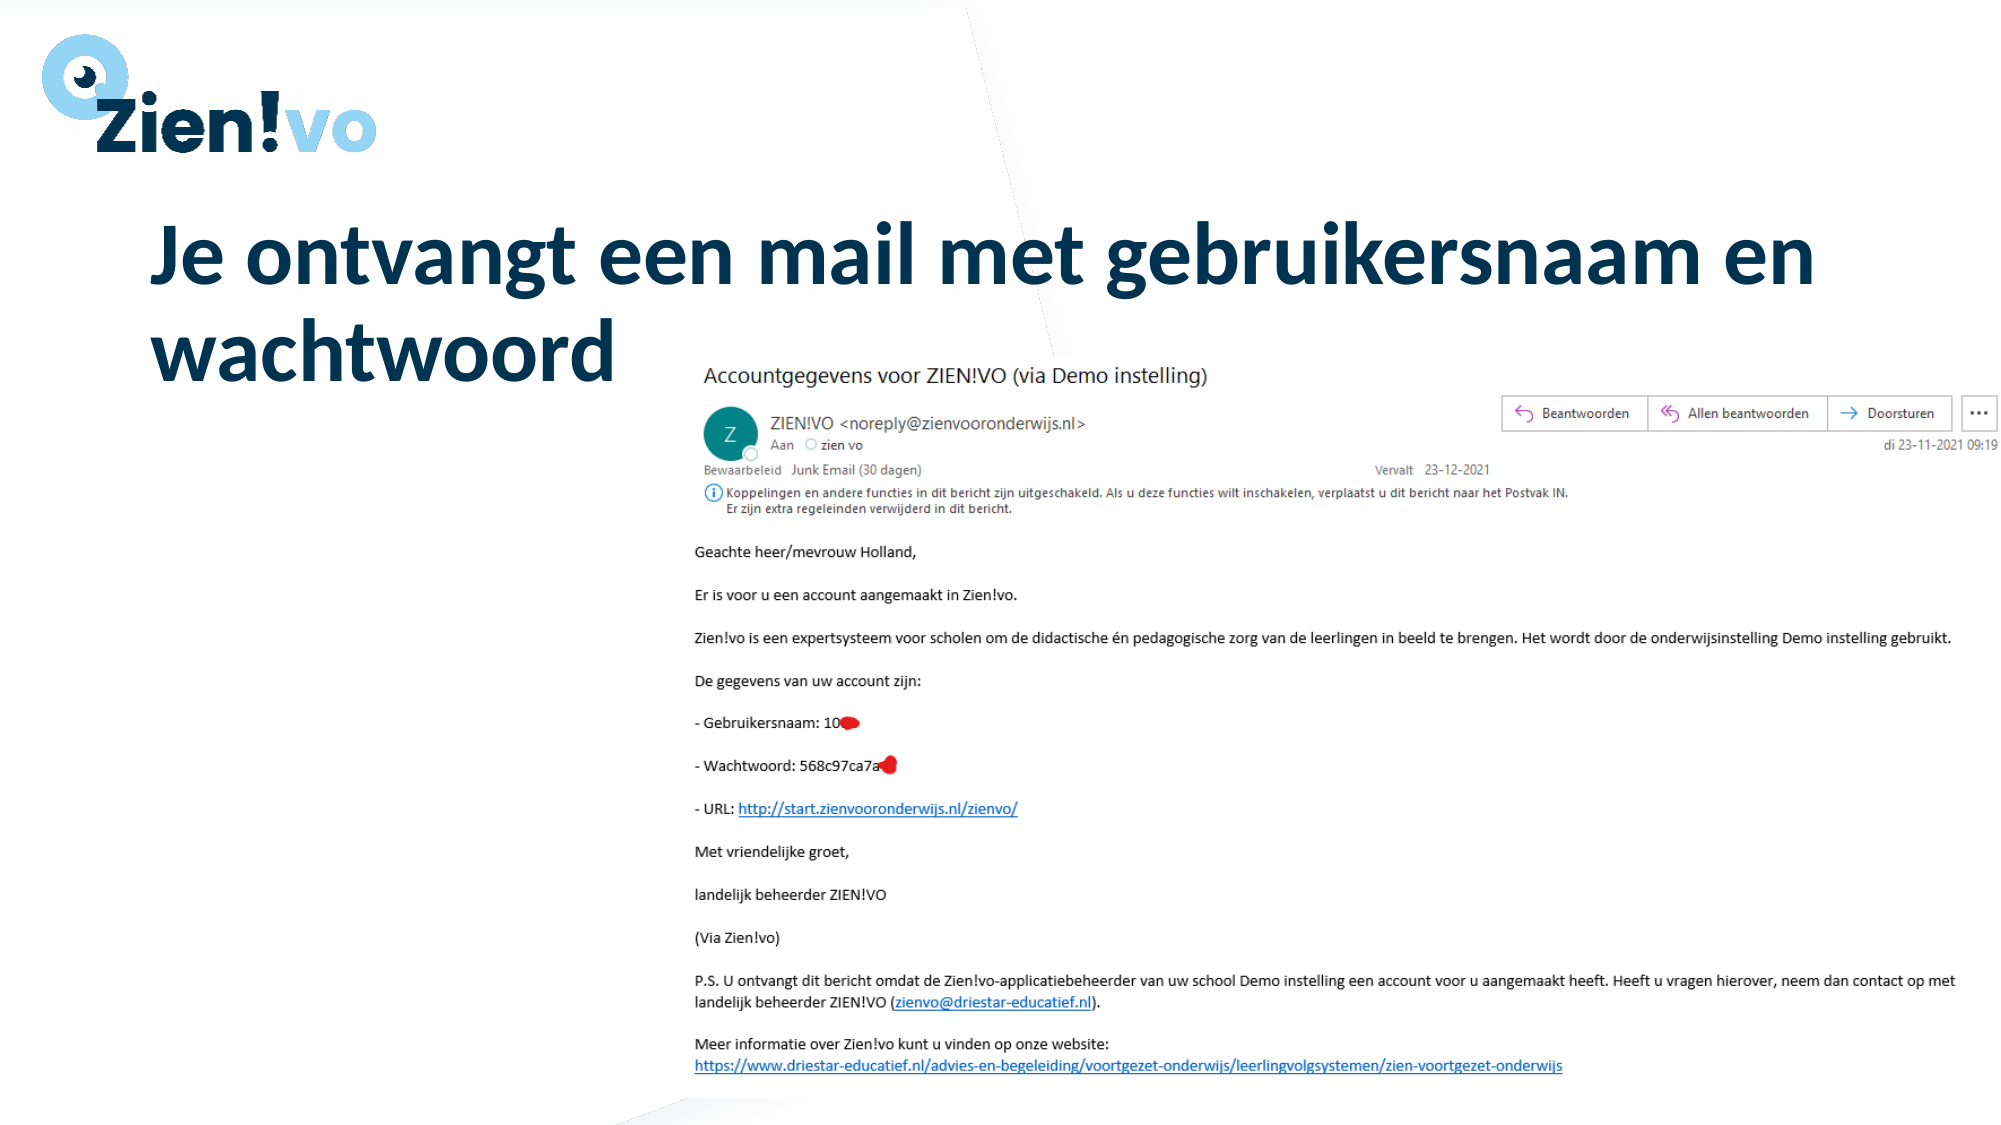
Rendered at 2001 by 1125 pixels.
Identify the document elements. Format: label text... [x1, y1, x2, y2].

list Je ontvangt een mail met gebruikersnaam en wachtwoord [135, 200, 1837, 333]
picture [0, 4, 2000, 1125]
